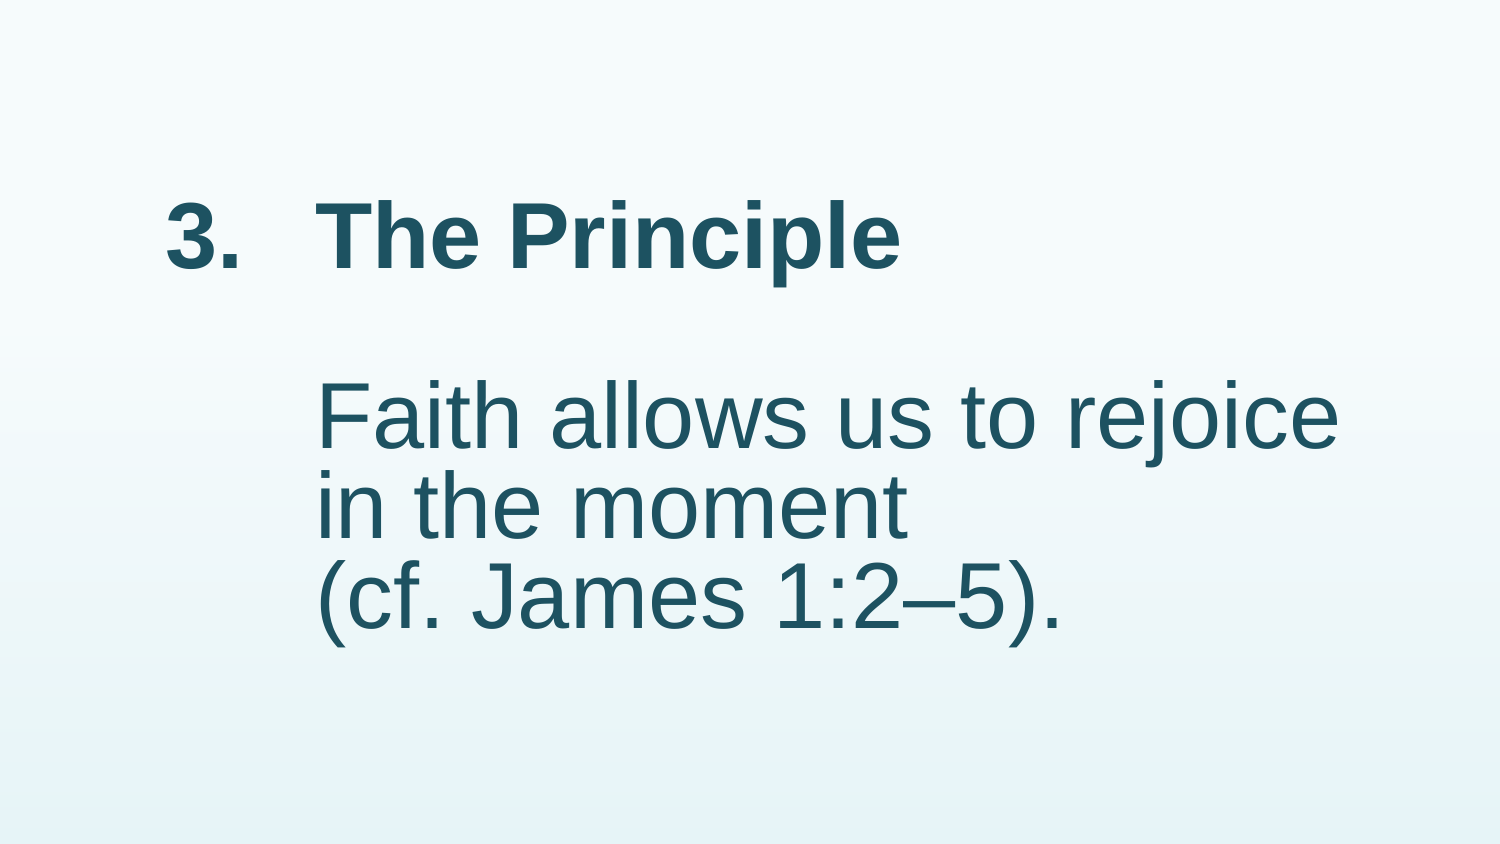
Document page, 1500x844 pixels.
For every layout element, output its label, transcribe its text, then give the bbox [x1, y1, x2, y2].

title 3. The Principle Faith allows us to rejoice in the moment (cf. James 1:2–5). [150, 334, 1423, 510]
